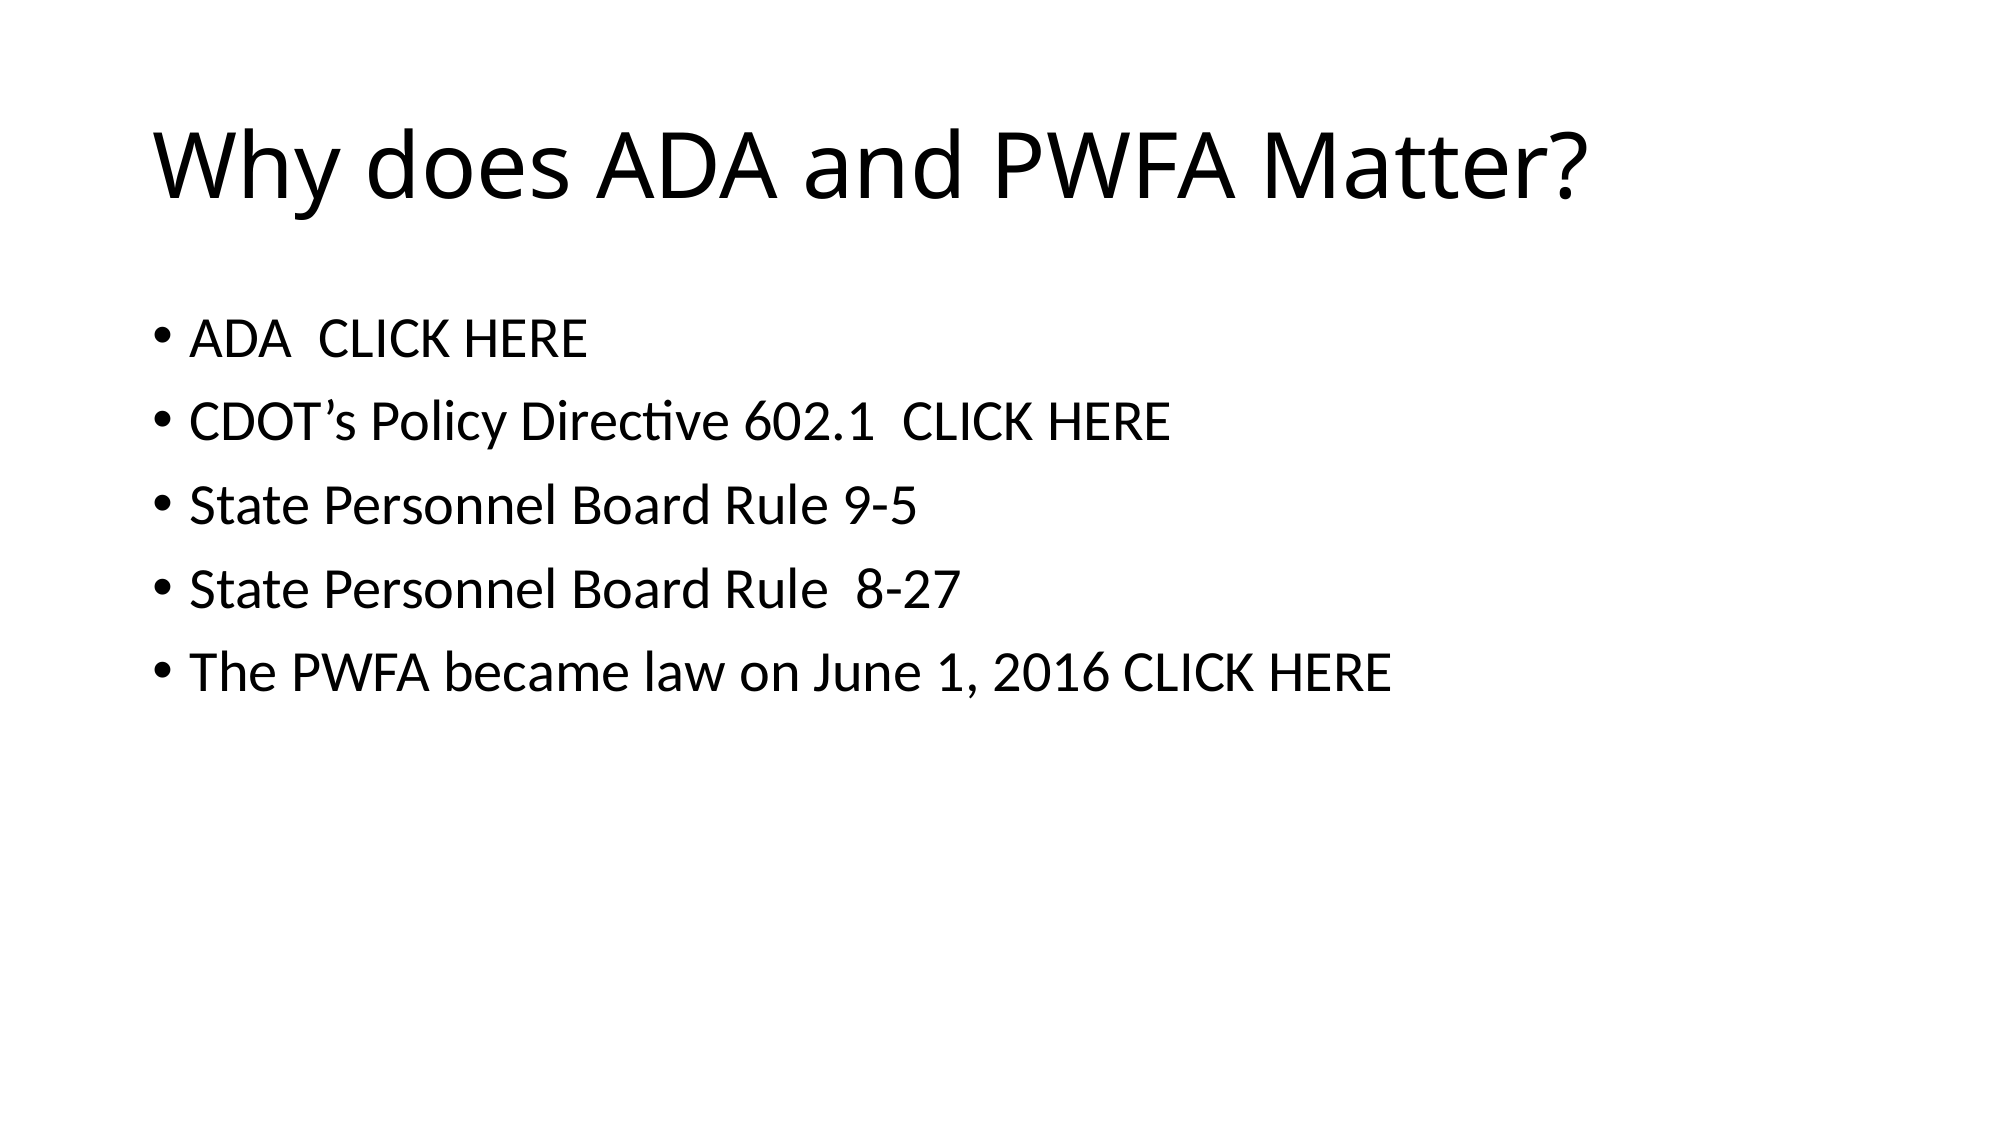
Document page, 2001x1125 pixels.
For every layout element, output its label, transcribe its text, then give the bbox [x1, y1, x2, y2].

list ADA CLICK HERE CDOT’s Policy Directive 602.1 CLICK HERE State Personnel Board Rule 9-5 State Personnel Board Rule 8-27 The PWFA became law on June 1, 2016 CLICK HERE [137, 299, 1863, 1014]
title Why does ADA and PWFA Matter? [137, 59, 1863, 278]
